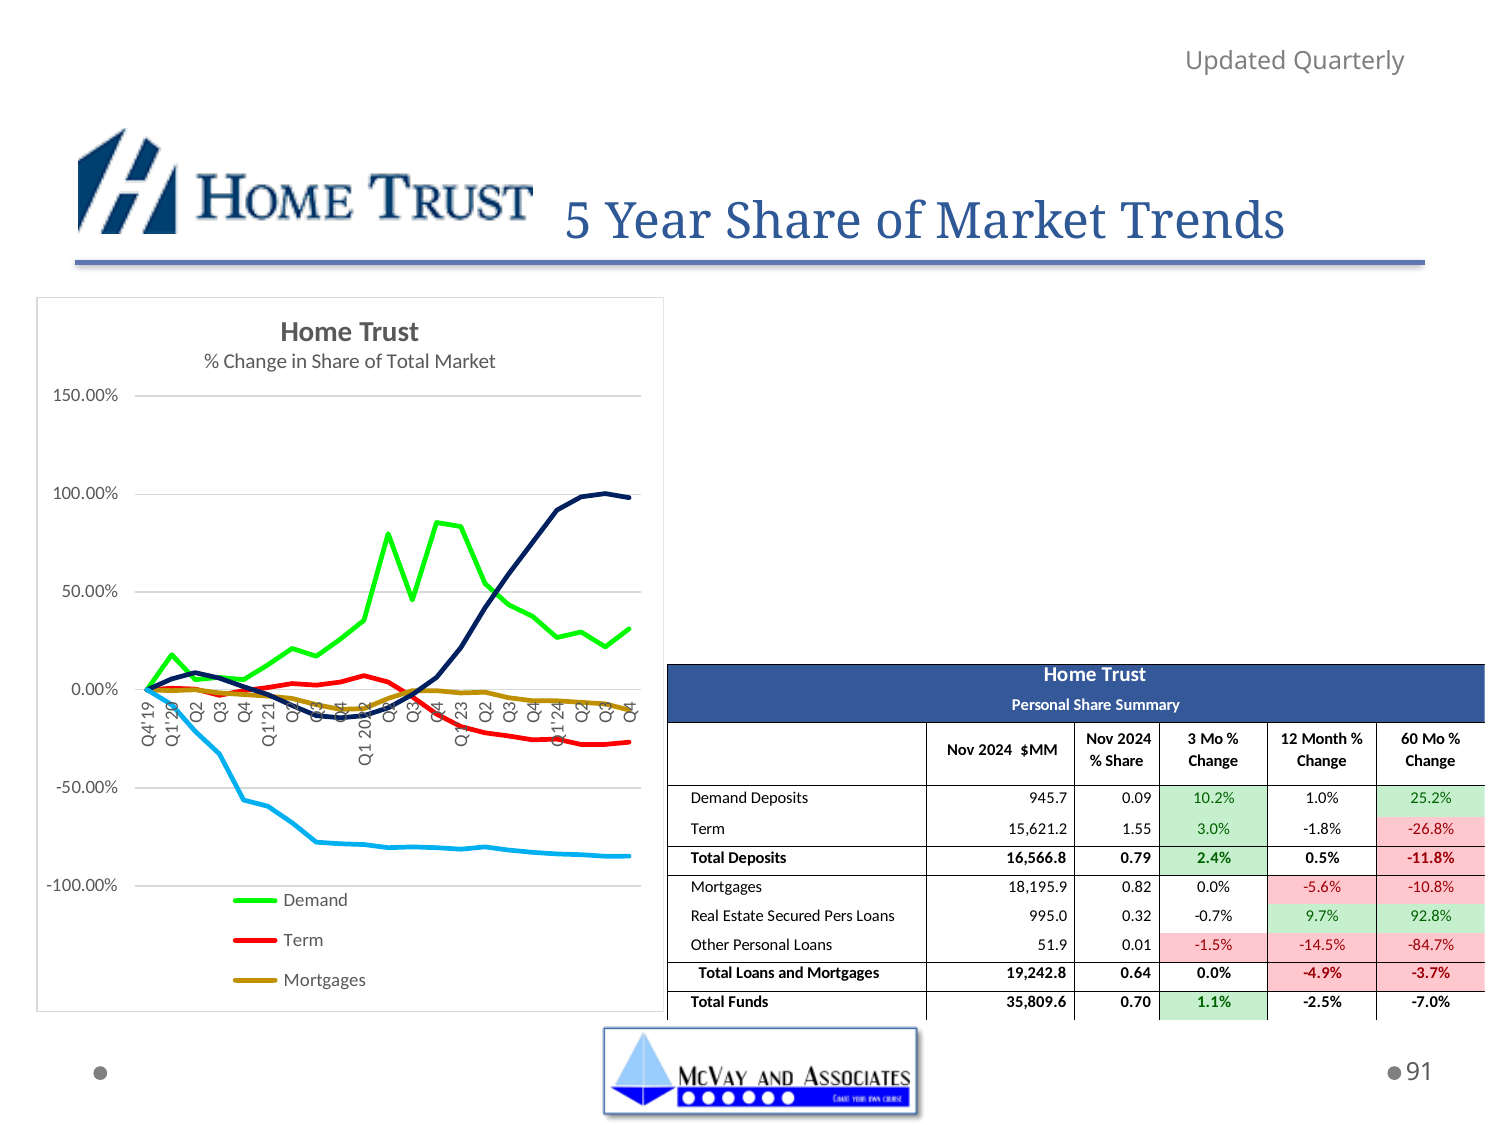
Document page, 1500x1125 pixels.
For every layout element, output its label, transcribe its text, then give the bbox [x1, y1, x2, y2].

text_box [35, 296, 664, 1013]
picture [78, 128, 533, 234]
text_box Updated Quarterly [1170, 37, 1420, 83]
slide_number 91 [1401, 1042, 1494, 1103]
text_box 5 Year Share of Market Trends [549, 53, 1500, 317]
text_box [666, 664, 1486, 1021]
